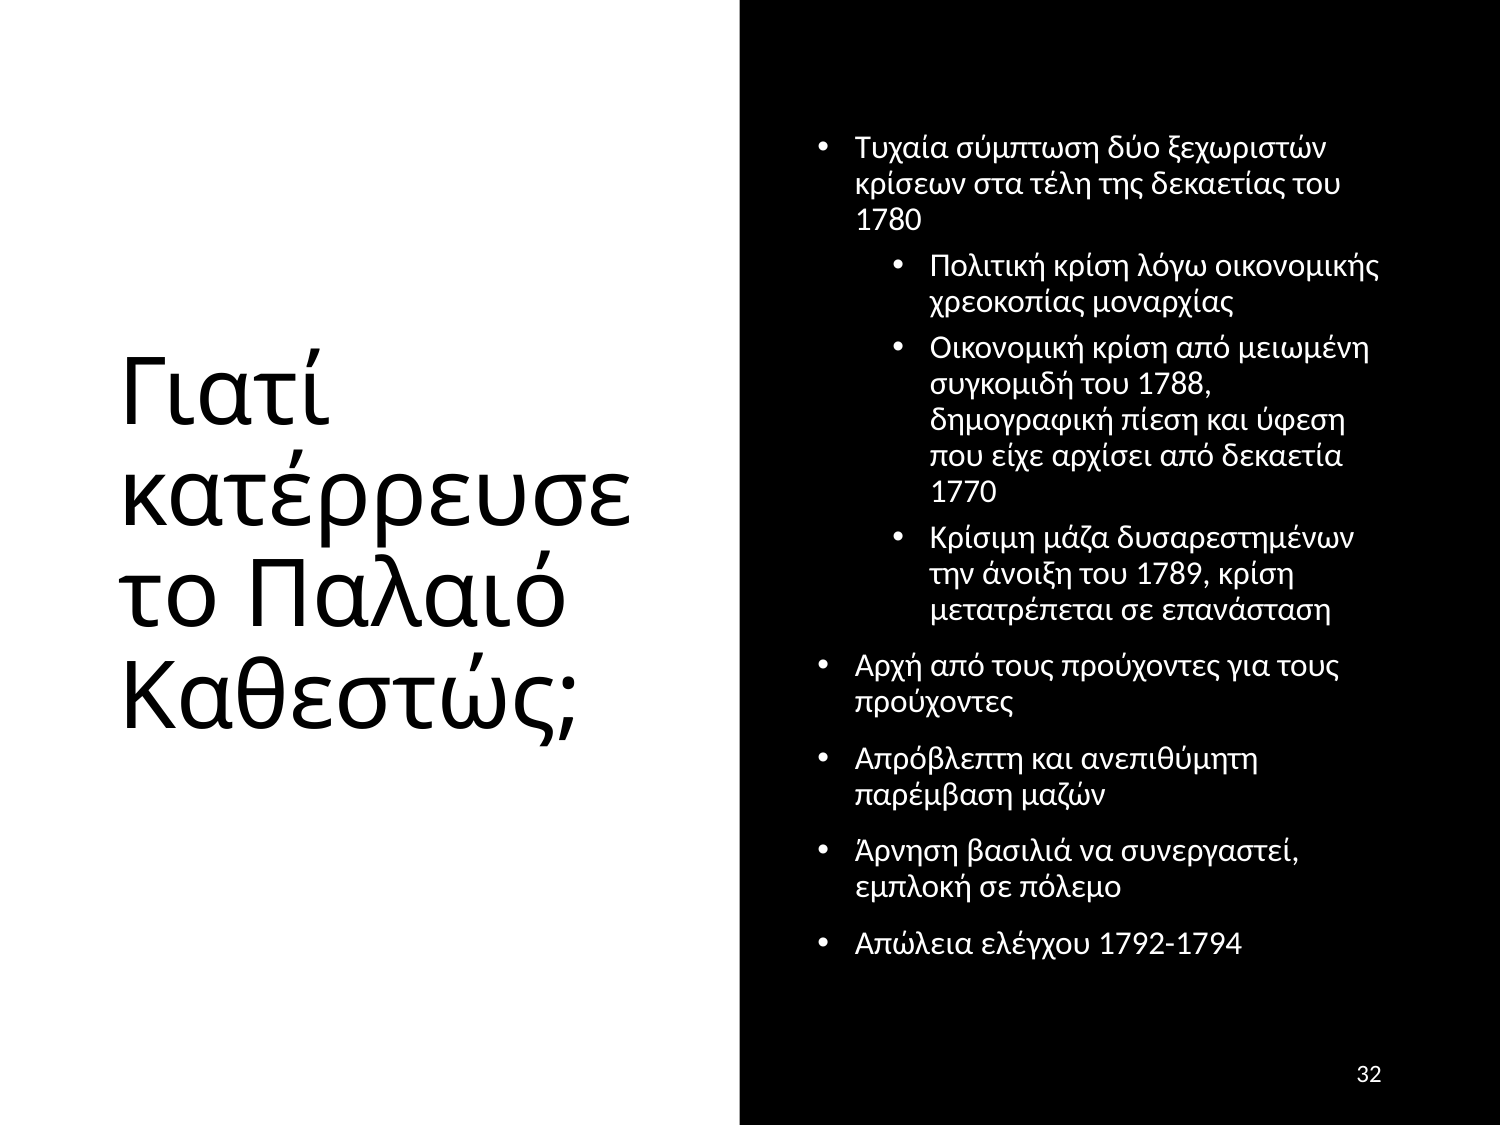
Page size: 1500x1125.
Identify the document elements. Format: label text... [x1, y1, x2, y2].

text_box [0, 0, 741, 1125]
list Τυχαία σύμπτωση δύο ξεχωριστών κρίσεων στα τέλη της δεκαετίας του 1780 Πολιτική κρίση λόγω οικονομικής χρεοκοπίας μοναρχίας Οικονομική κρίση από μειωμένη συγκομιδή του 1788, δημογραφική πίεση και ύφεση που είχε αρχίσει από δεκαετία 1770 Κρίσιμη μάζα δυσαρεστημένων την άνοιξη του 1789, κρίση μετατρέπεται σε επανάσταση Αρχή από τους προύχοντες για τους προύχοντες Απρόβλεπτη και ανεπιθύμητη παρέμβαση μαζών Άρνηση βασιλιά να συνεργαστεί, εμπλοκή σε πόλεμο Απώλεια ελέγχου 1792-1794 [802, 101, 1397, 990]
slide_number 32 [1301, 1042, 1397, 1103]
title Γιατί κατέρρευσε το Παλαιό Καθεστώς; [103, 101, 694, 990]
